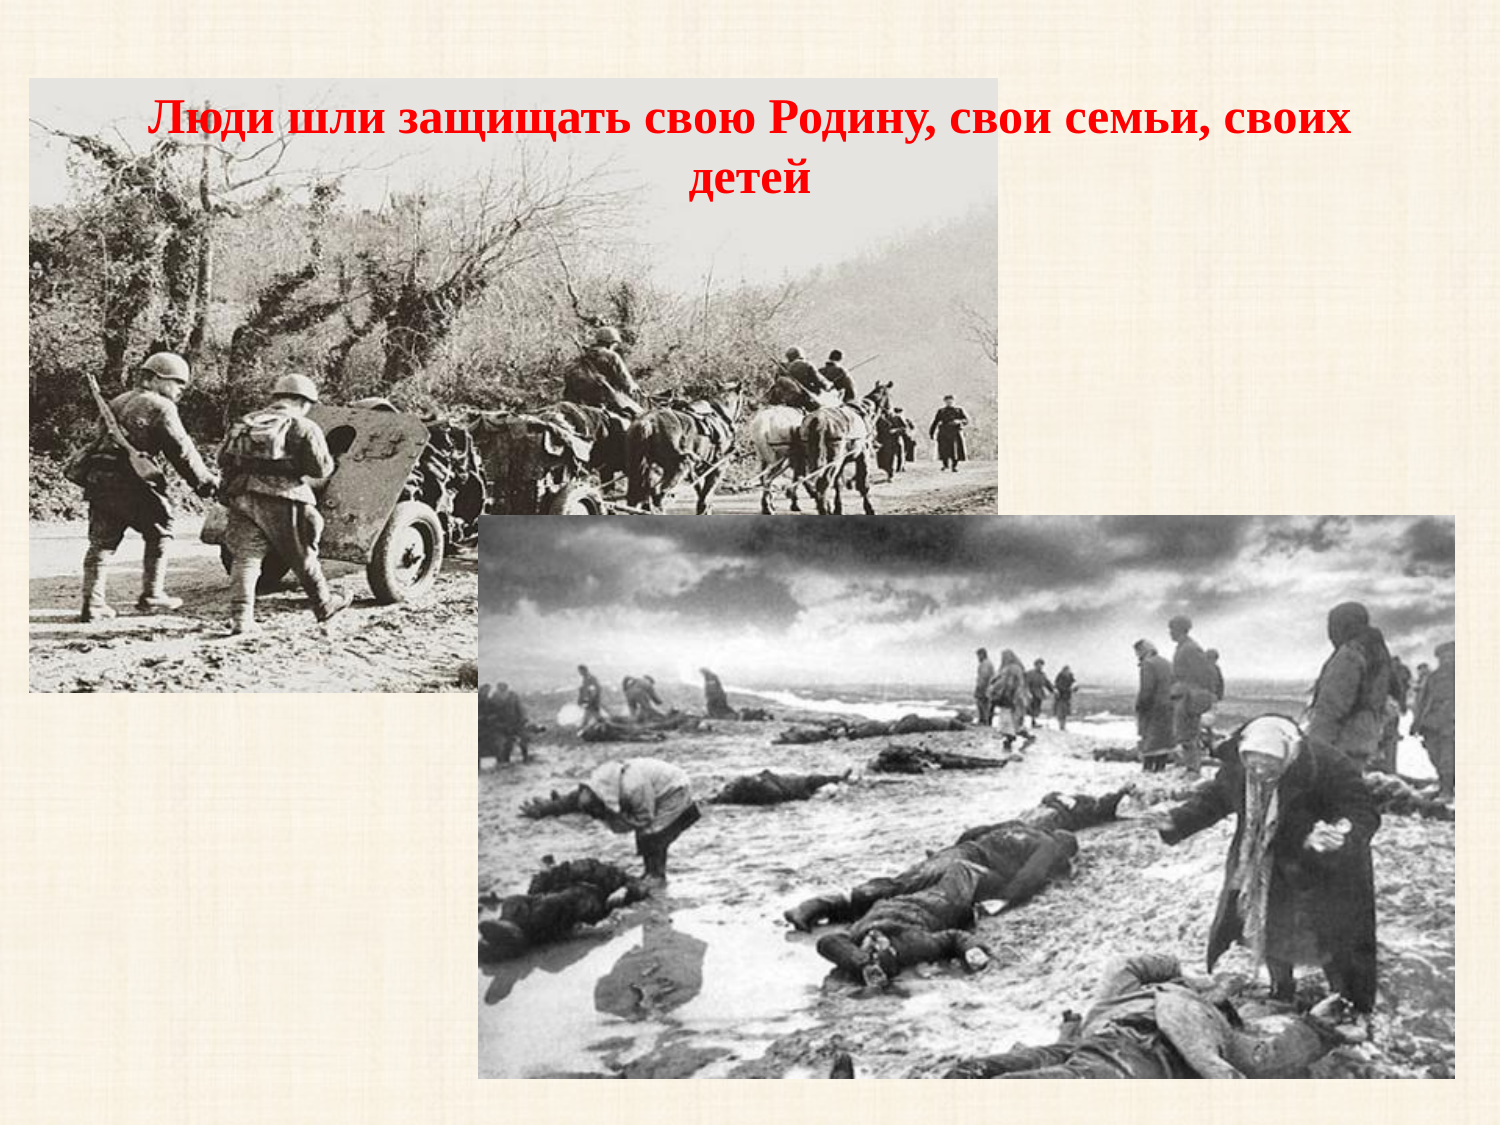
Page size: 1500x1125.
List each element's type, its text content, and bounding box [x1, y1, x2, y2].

title Люди шли защищать свою Родину, свои семьи, своих детей [75, 66, 1425, 220]
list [29, 77, 999, 693]
picture [477, 514, 1455, 1080]
